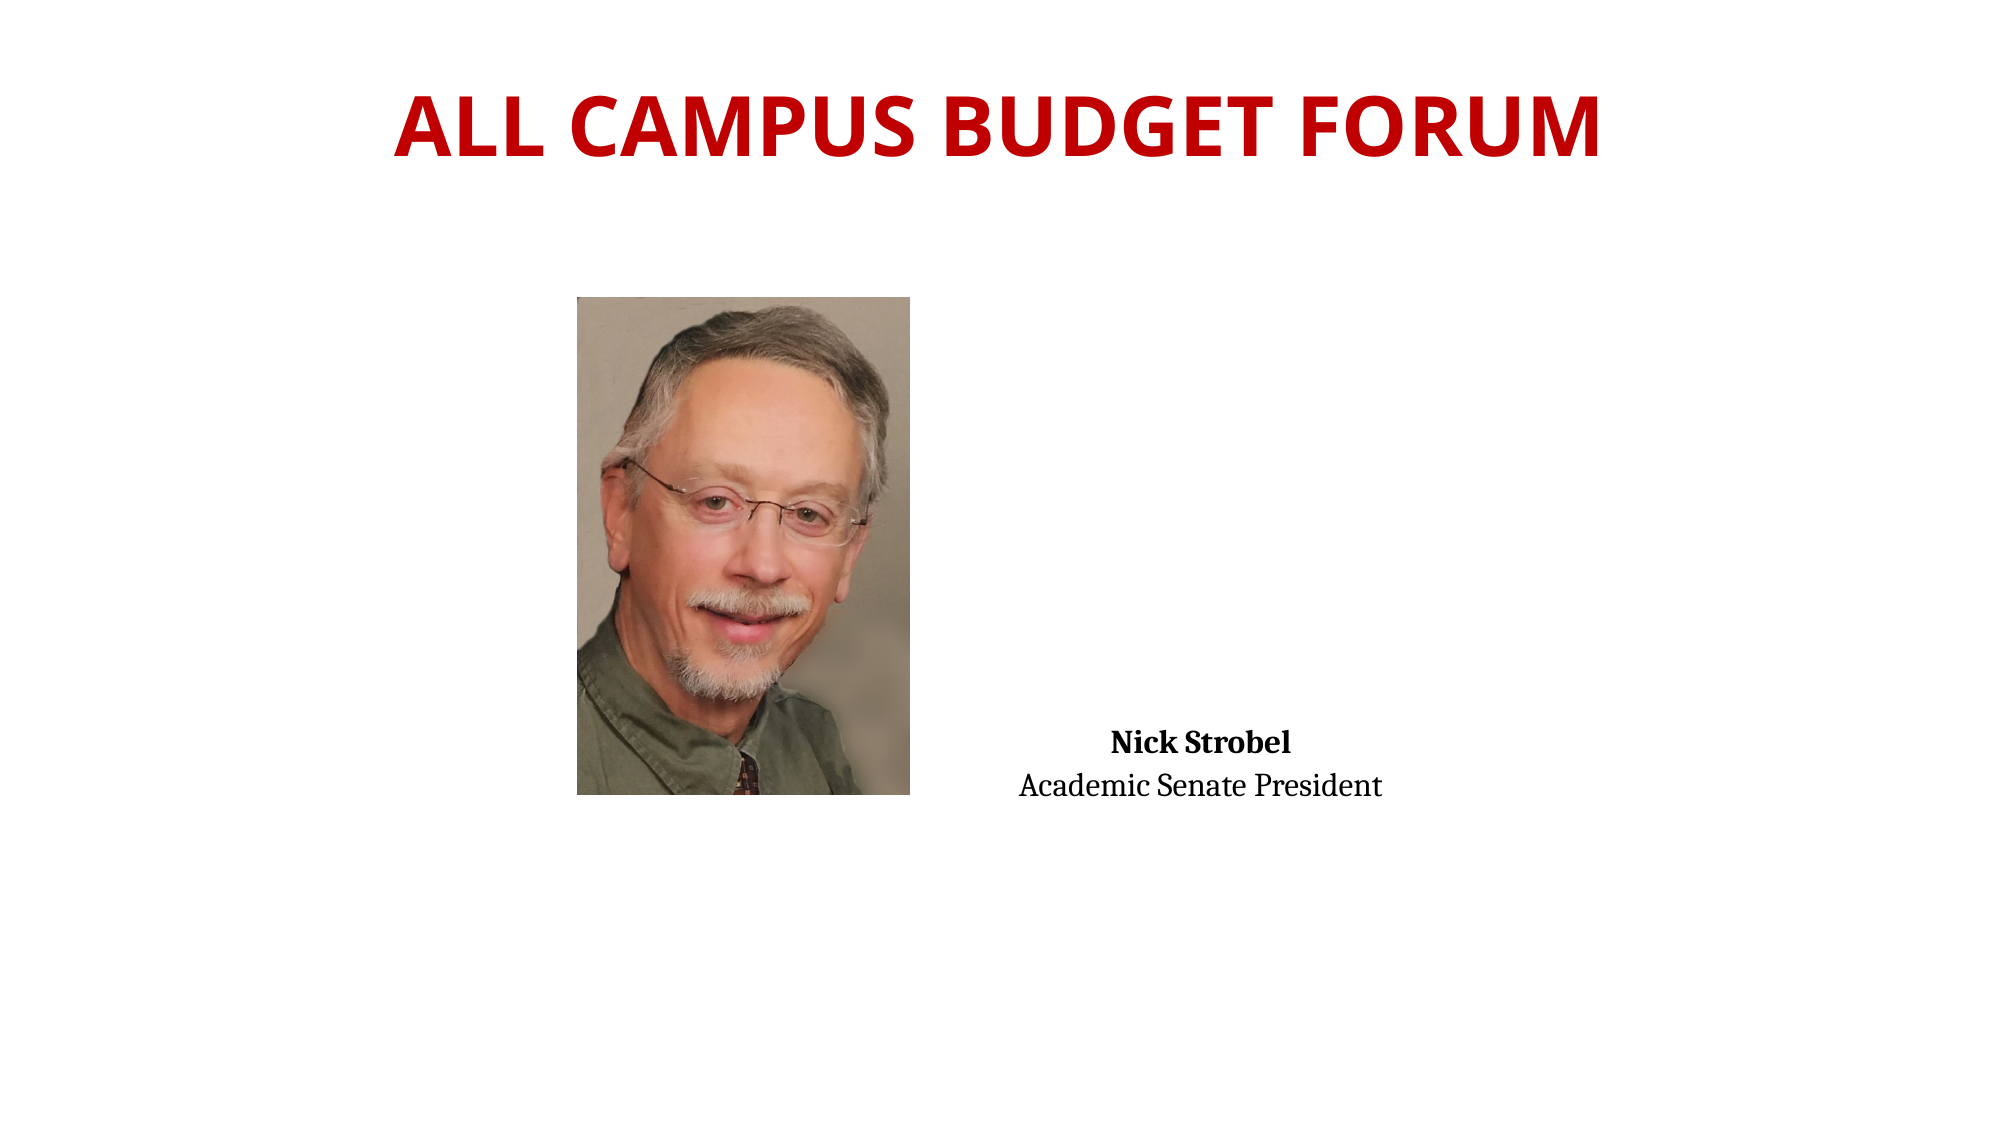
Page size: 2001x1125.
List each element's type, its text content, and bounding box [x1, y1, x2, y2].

title All Campus Budget Forum [249, 75, 1750, 185]
picture [577, 297, 910, 795]
text_box Nick Strobel Academic Senate President [924, 712, 1478, 878]
